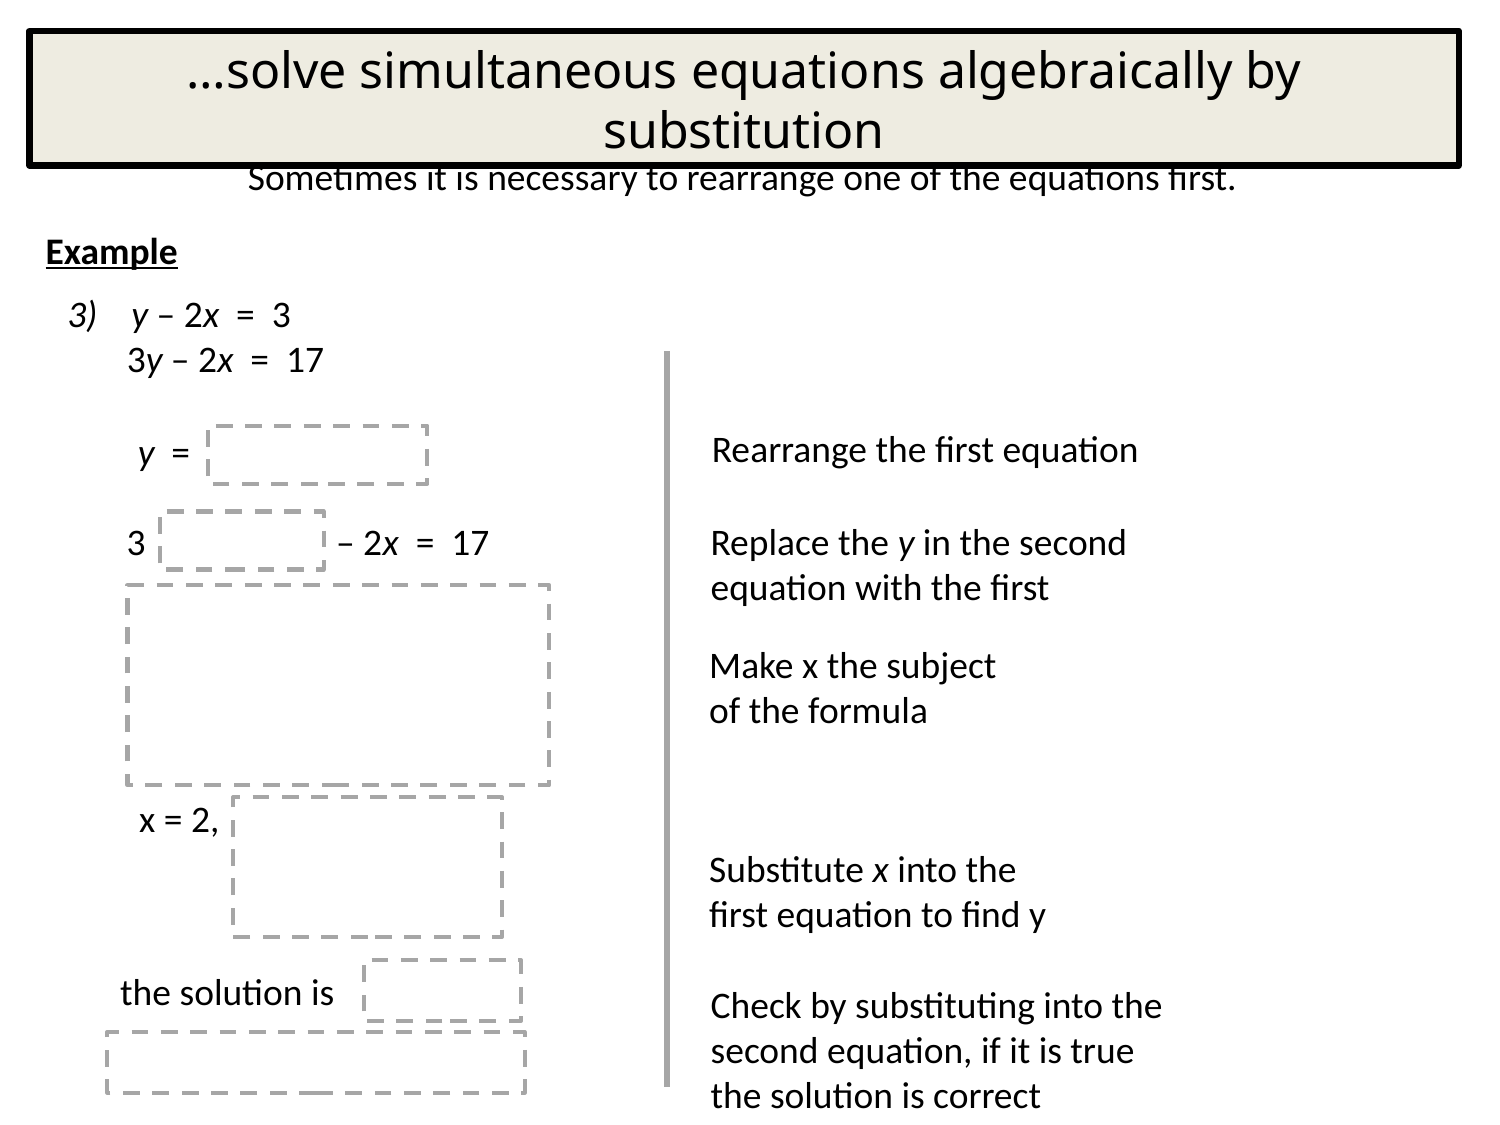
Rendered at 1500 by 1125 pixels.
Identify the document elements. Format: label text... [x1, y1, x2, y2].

text_box …solve simultaneous equations algebraically by substitution [29, 30, 1459, 166]
text_box [231, 795, 504, 939]
text_box 3 – 2x = 17 [111, 510, 167, 571]
text_box [206, 424, 429, 486]
text_box Rearrange the first equation [697, 417, 1155, 477]
text_box y = [114, 420, 206, 481]
text_box [105, 1030, 527, 1095]
text_box Replace the y in the second equation with the first [695, 510, 1151, 616]
text_box Sometimes it is necessary to rearrange one of the equations first. [233, 145, 1255, 206]
text_box the solution is [105, 960, 350, 1021]
text_box 3) y – 2x = 3 3y – 2x = 17 [52, 282, 452, 388]
text_box x = 2, [124, 787, 523, 847]
text_box Check by substituting into the second equation, if it is true the solution is correct [695, 973, 1181, 1124]
text_box Make x the subject of the formula [694, 633, 1014, 739]
text_box [362, 958, 523, 1023]
text_box Substitute x into the first equation to find y [694, 837, 1070, 943]
text_box [125, 583, 551, 787]
text_box [158, 509, 326, 572]
text_box Example [30, 219, 406, 280]
text_box 3 – 2x = 17 [324, 510, 513, 571]
